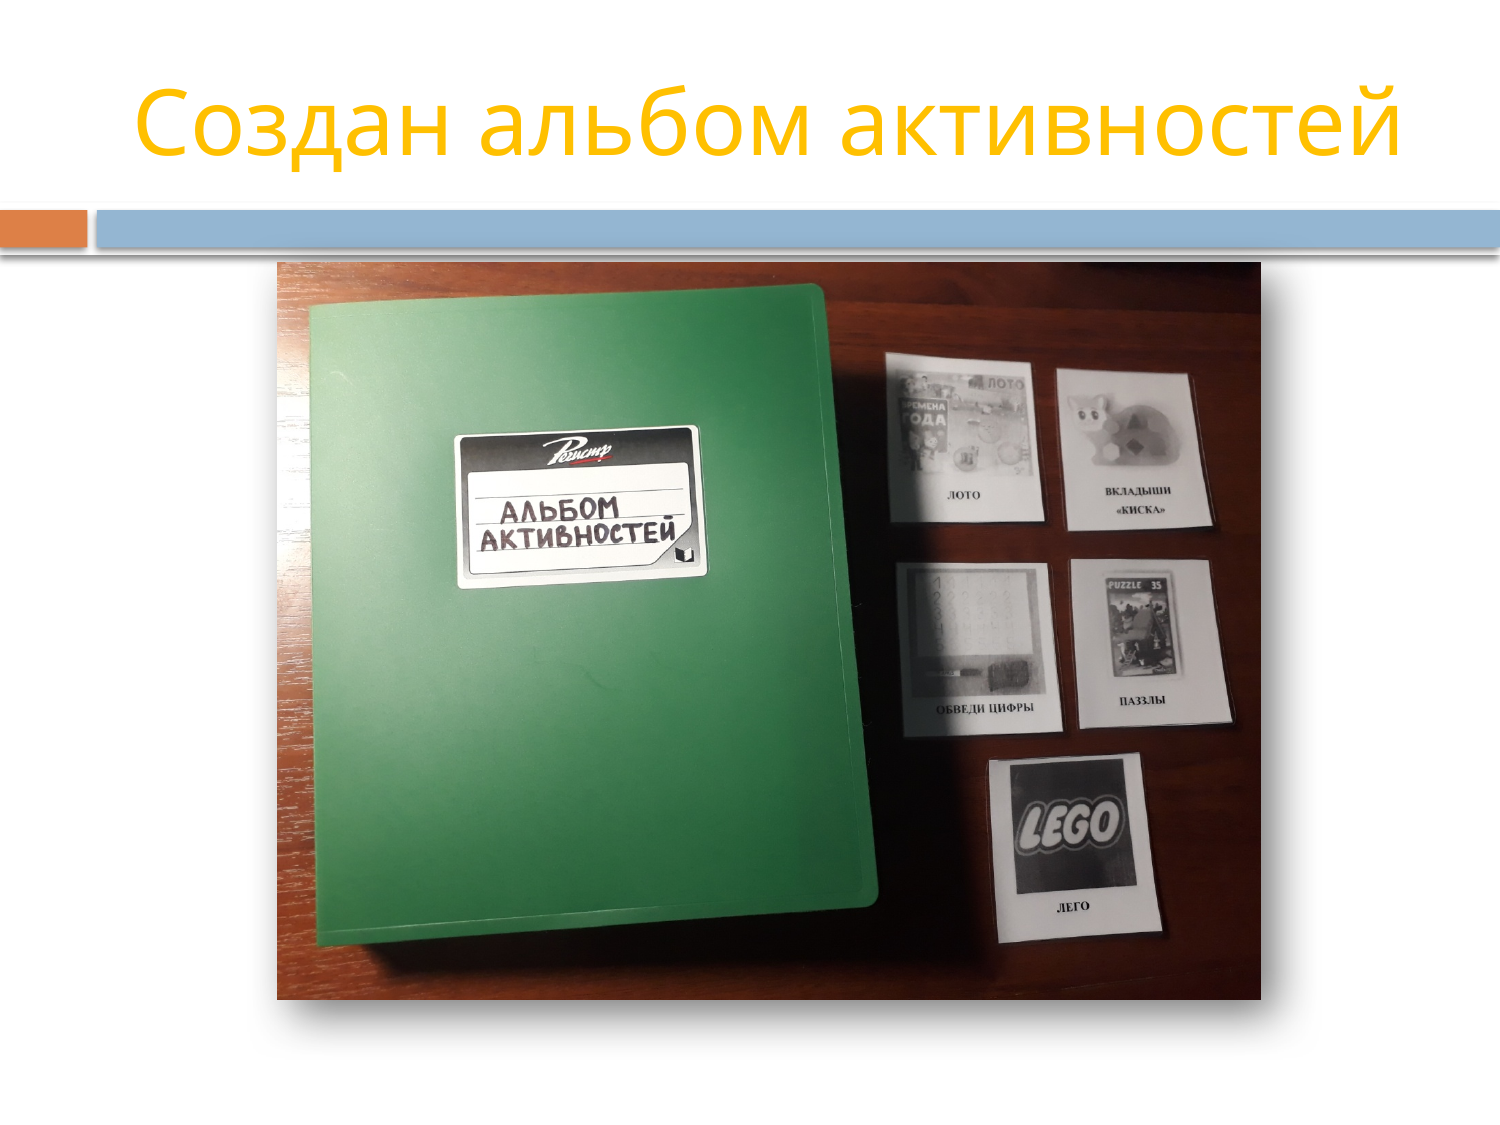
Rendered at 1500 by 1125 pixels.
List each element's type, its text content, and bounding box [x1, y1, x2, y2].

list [277, 262, 1262, 1001]
title Создан альбом активностей [100, 37, 1438, 200]
